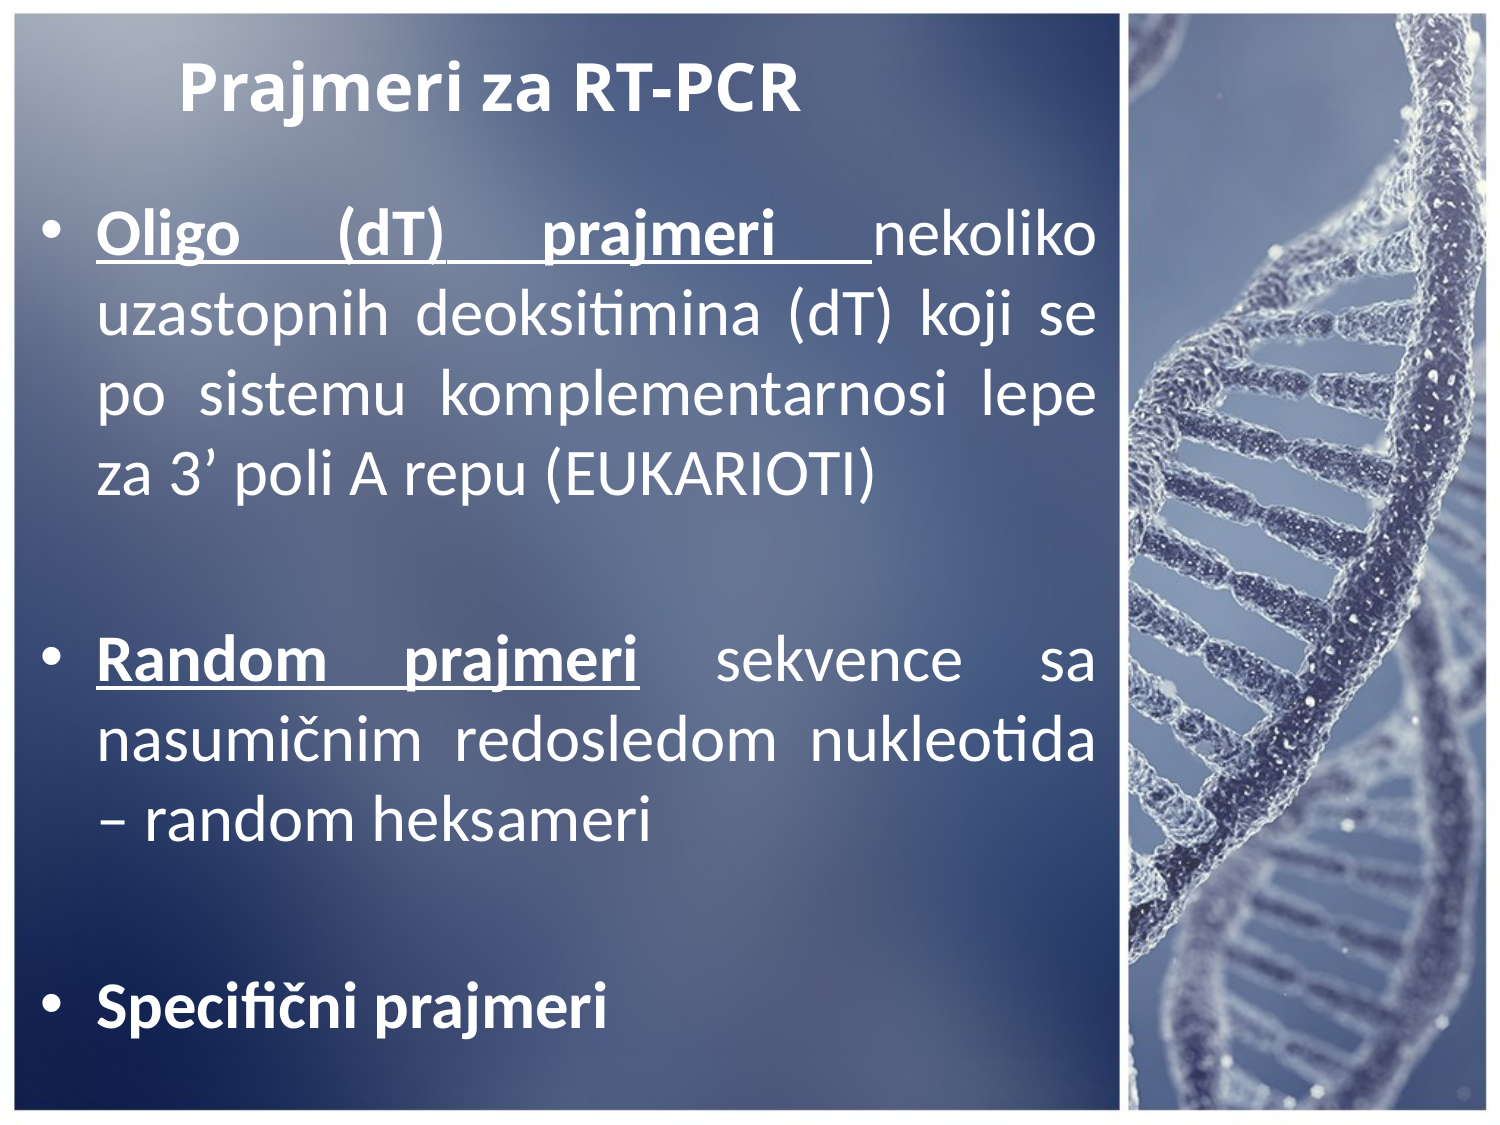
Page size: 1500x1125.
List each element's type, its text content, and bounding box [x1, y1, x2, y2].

title Prajmeri za RT-PCR [162, 24, 1500, 144]
list Oligo (dT) prajmeri nekoliko uzastopnih deoksitimina (dT) koji se po sistemu komplementarnosi lepe za 3’ poli A repu (EUKARIOTI) Random prajmeri sekvence sa nasumičnim redosledom nukleotida – random heksameri Specifični prajmeri [24, 181, 1113, 794]
picture [0, 0, 1500, 1125]
